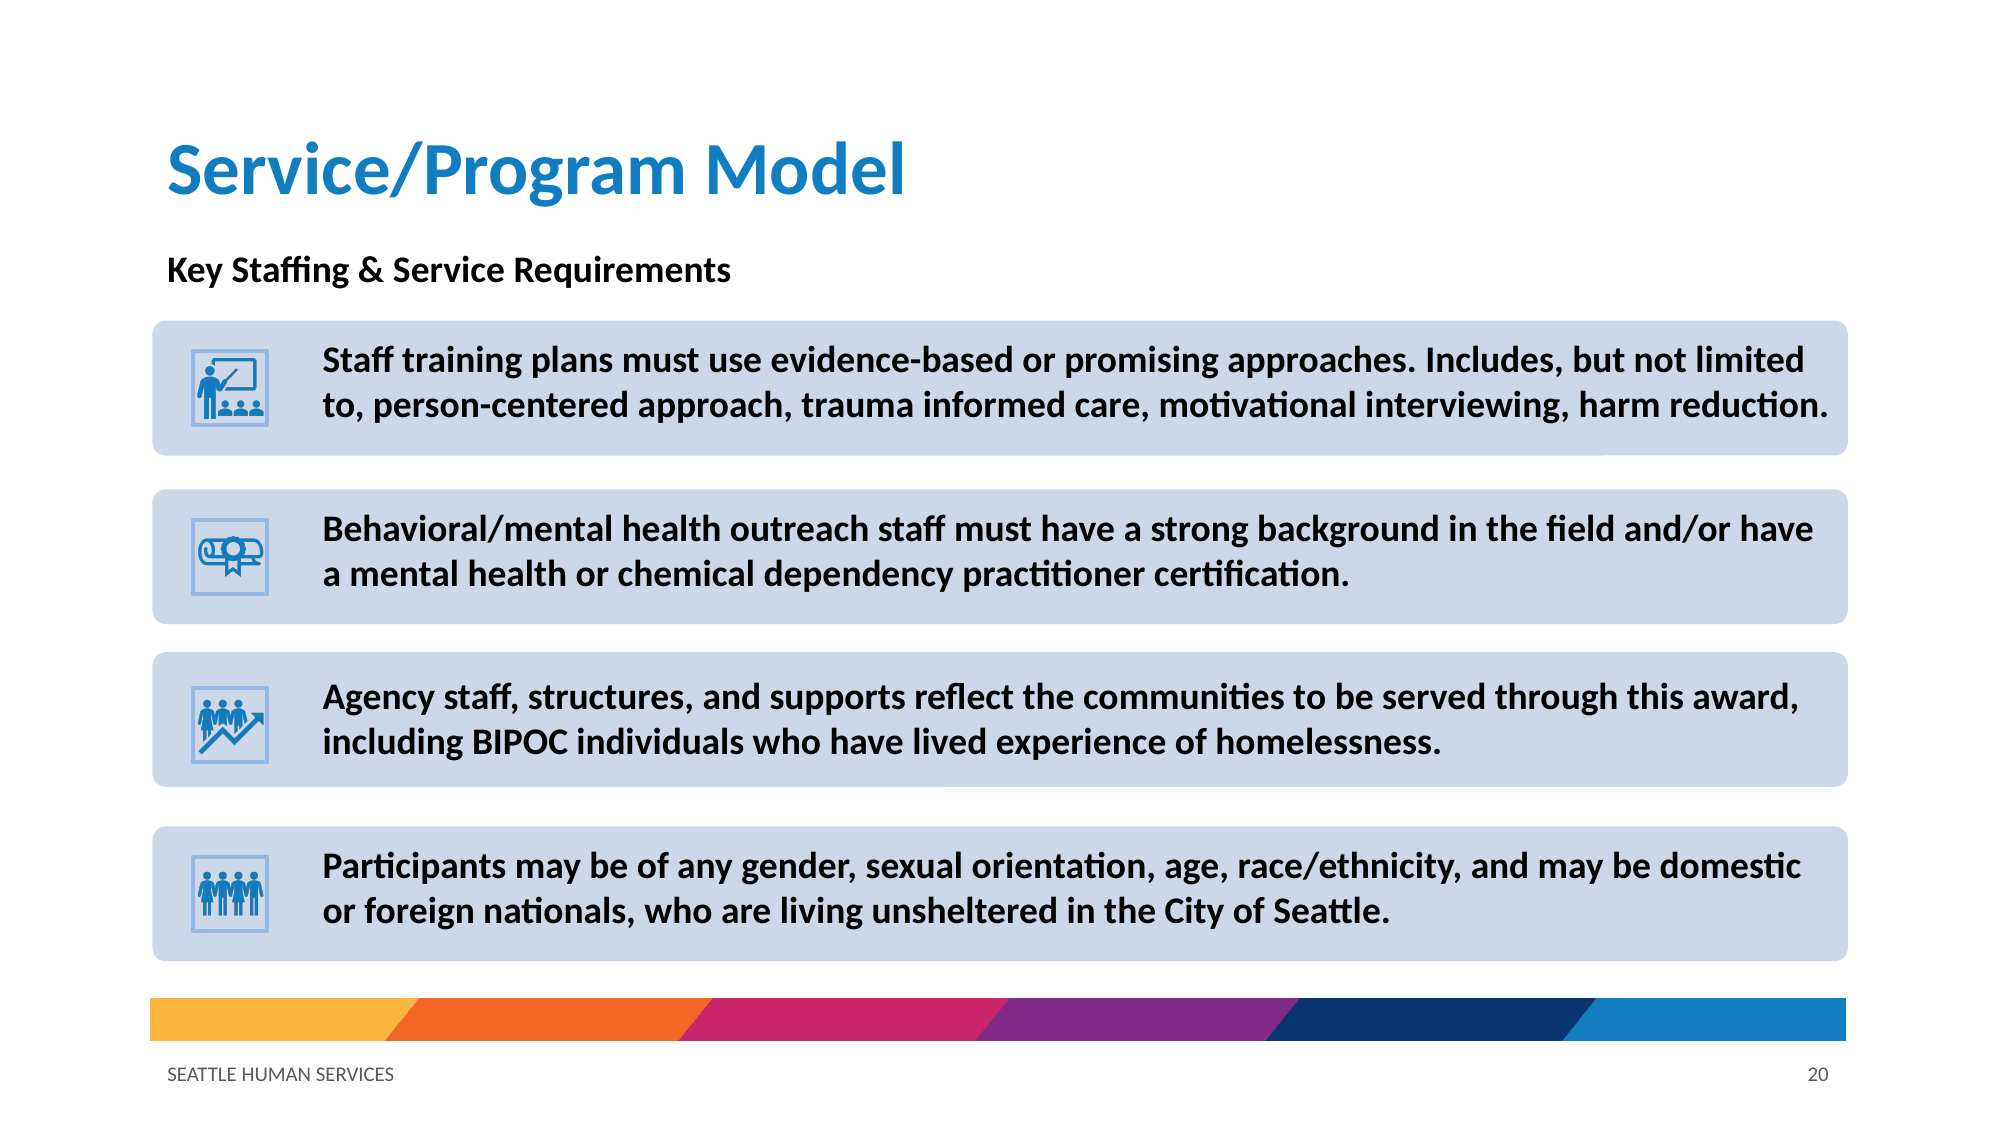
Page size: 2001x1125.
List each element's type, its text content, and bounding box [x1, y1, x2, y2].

text_box Key Staffing & Service Requirements [152, 237, 1153, 298]
slide_number 20 [1377, 1042, 1844, 1103]
picture [150, 998, 1846, 1041]
title Service/Program Model [152, 45, 1848, 218]
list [152, 320, 1849, 962]
footer SEATTLE HUMAN SERVICES [152, 1042, 786, 1103]
